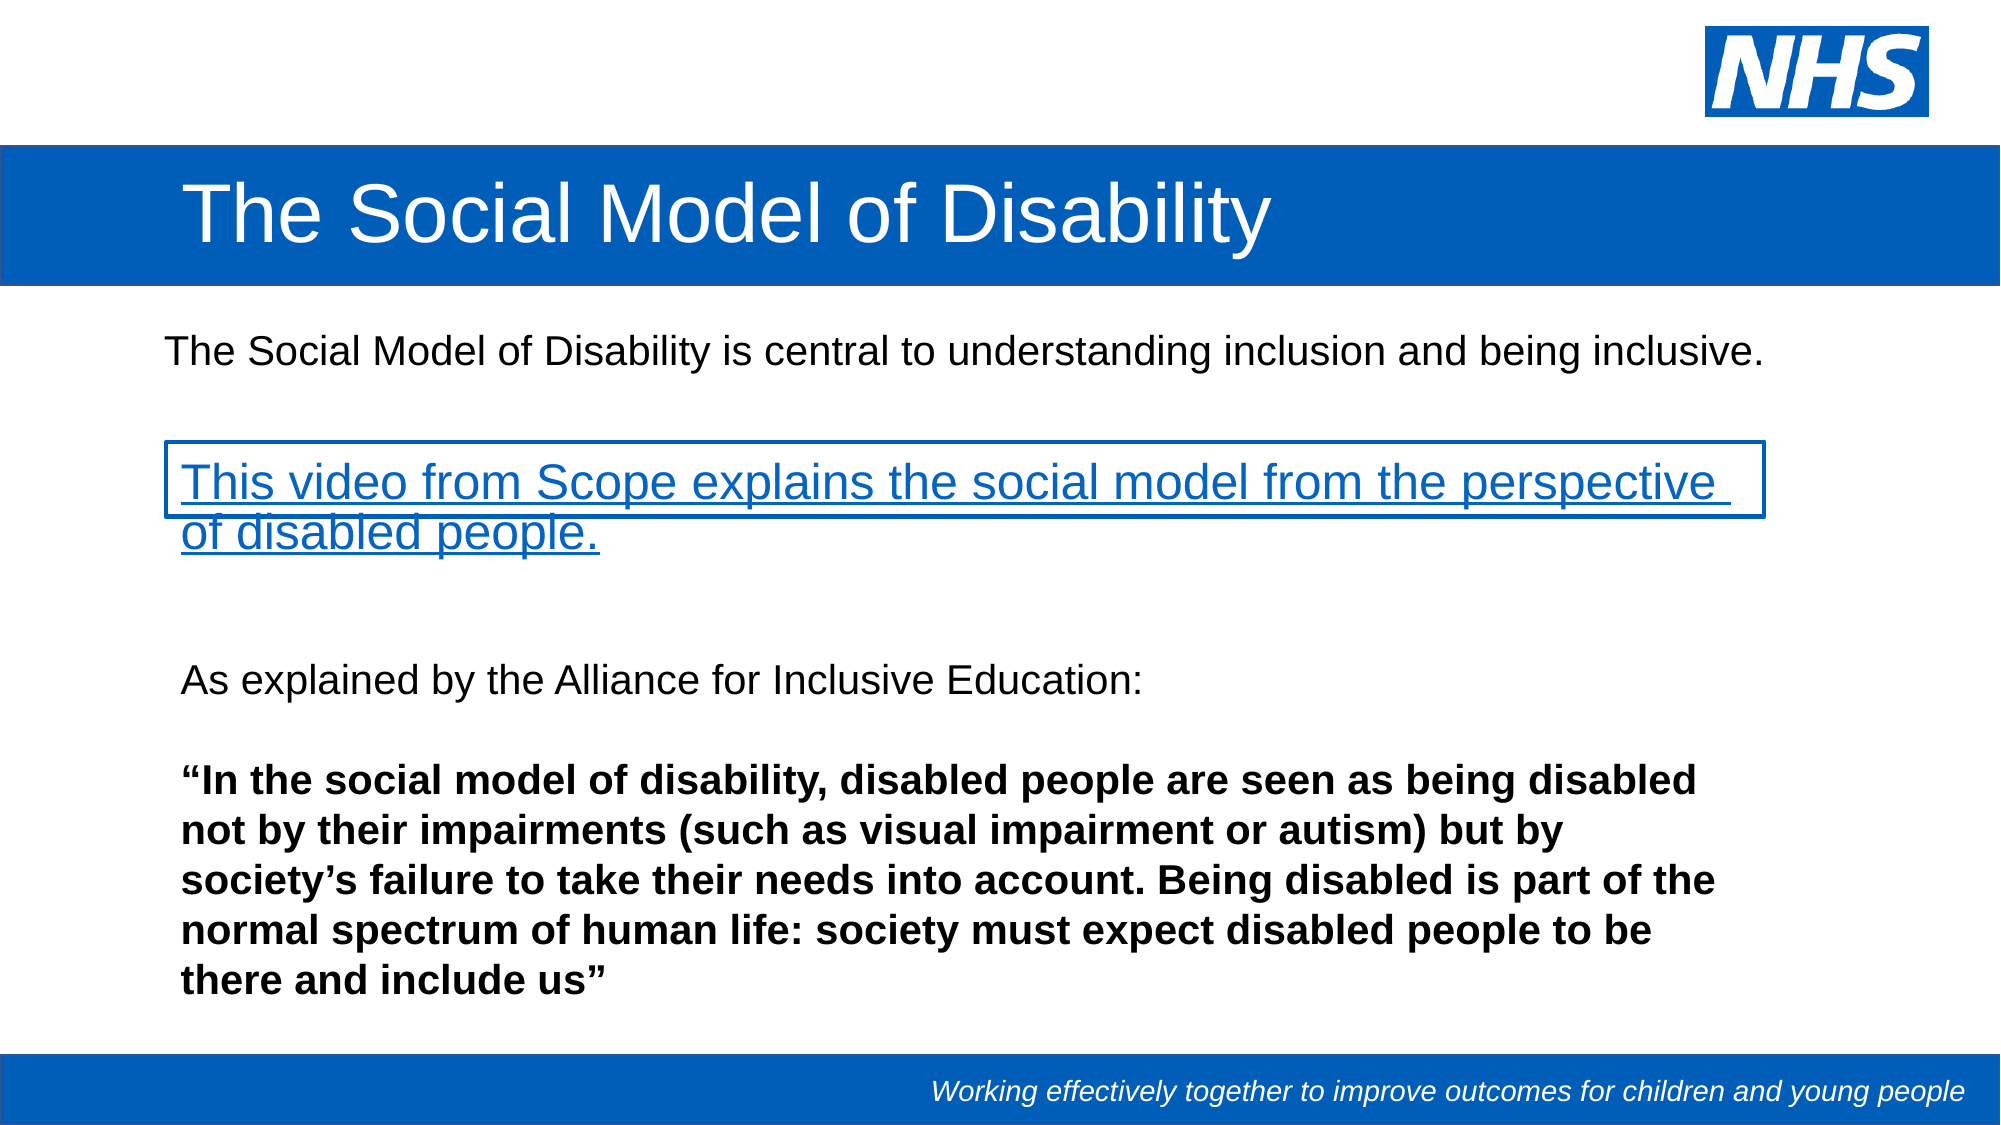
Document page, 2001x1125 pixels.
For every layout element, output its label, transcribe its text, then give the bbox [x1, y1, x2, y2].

text_box Working effectively together to improve outcomes for children and young people [916, 1064, 2000, 1115]
text_box This video from Scope explains the social model from the perspective of disabled people. [165, 441, 1765, 517]
text_box The Social Model of Disability is central to understanding inclusion and being inclusive. [148, 316, 1817, 382]
text_box [0, 1054, 2000, 1125]
title The Social Model of Disability [166, 118, 1834, 313]
text_box [1834, 145, 2000, 286]
text_box As explained by the Alliance for Inclusive Education: “In the social model of disability, disabled people are seen as being disabled not by their impairments (such as visual impairment or autism) but by society’s failure to take their needs into account. Being disabled is part of the normal spectrum of human life: society must expect disabled people to be there and include us” [165, 645, 1765, 1011]
text_box [0, 145, 166, 286]
picture [1705, 26, 1929, 117]
